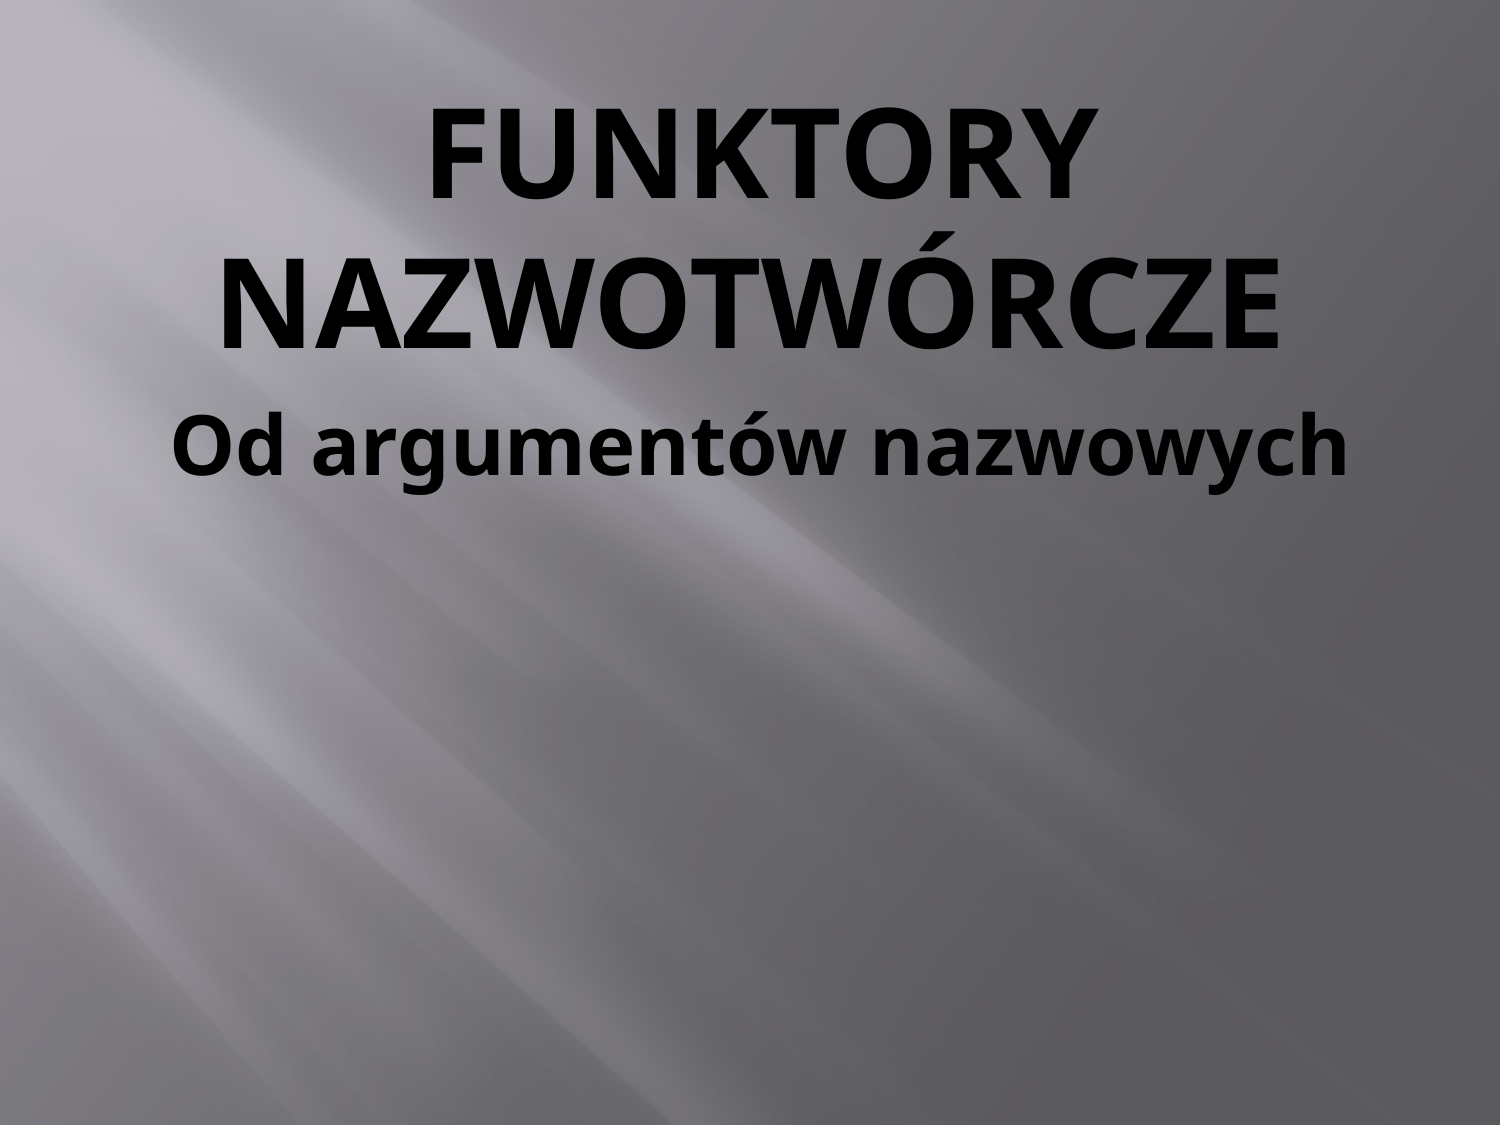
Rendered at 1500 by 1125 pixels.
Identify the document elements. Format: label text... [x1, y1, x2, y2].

list FUNKTORY NAZWOTWÓRCZE Od argumentów nazwowych [74, 65, 1426, 1060]
picture [0, 0, 1500, 1125]
